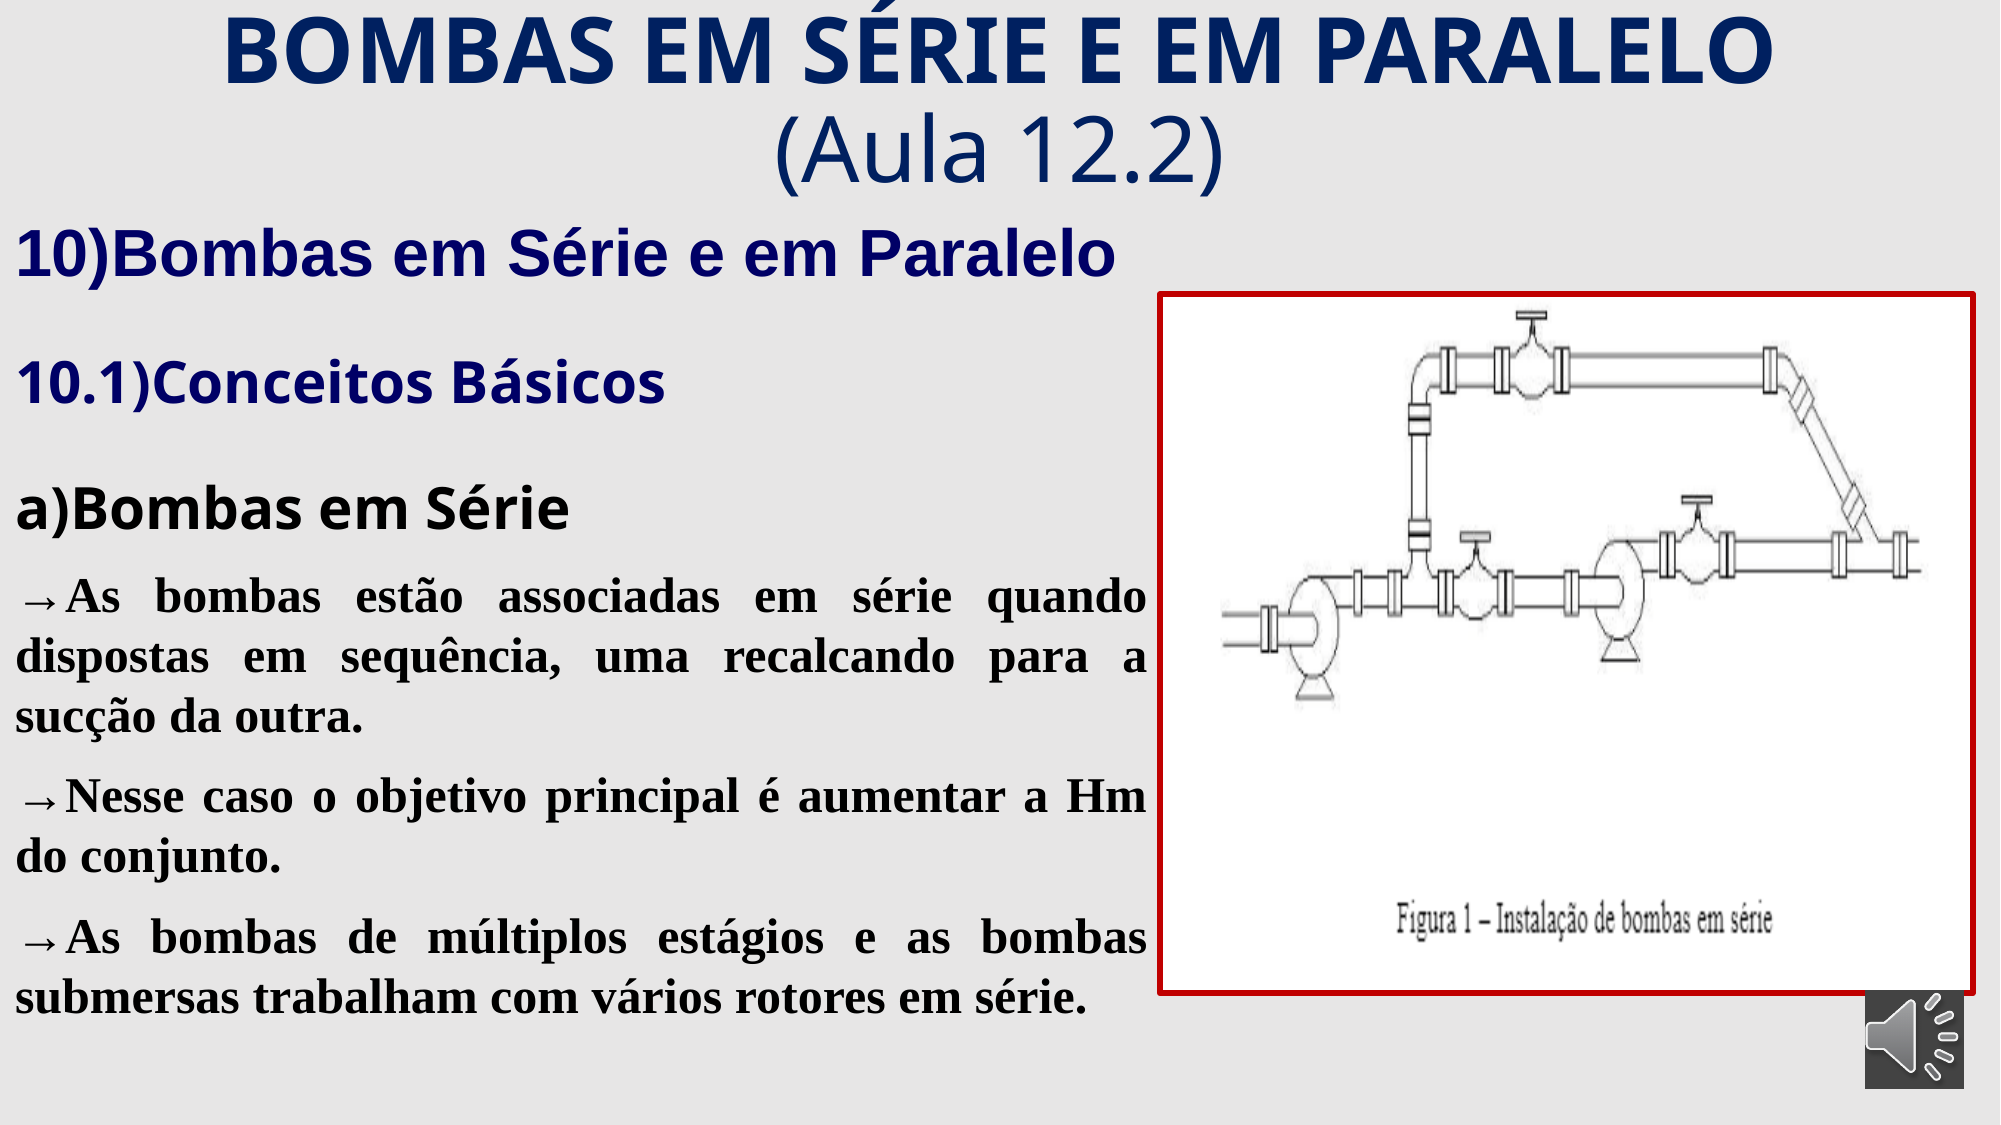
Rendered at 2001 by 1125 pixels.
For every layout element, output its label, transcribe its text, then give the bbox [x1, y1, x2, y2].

list 10)Bombas em Série e em Paralelo 10.1)Conceitos Básicos a)Bombas em Série →As bombas estão associadas em série quando dispostas em sequência, uma recalcando para a sucção da outra. →Nesse caso o objetivo principal é aumentar a Hm do conjunto. →As bombas de múltiplos estágios e as bombas submersas trabalham com vários rotores em série. [0, 162, 1164, 1125]
title BOMBAS EM SÉRIE E EM PARALELO (Aula 12.2) [0, 0, 2000, 207]
picture [1162, 297, 1970, 1090]
